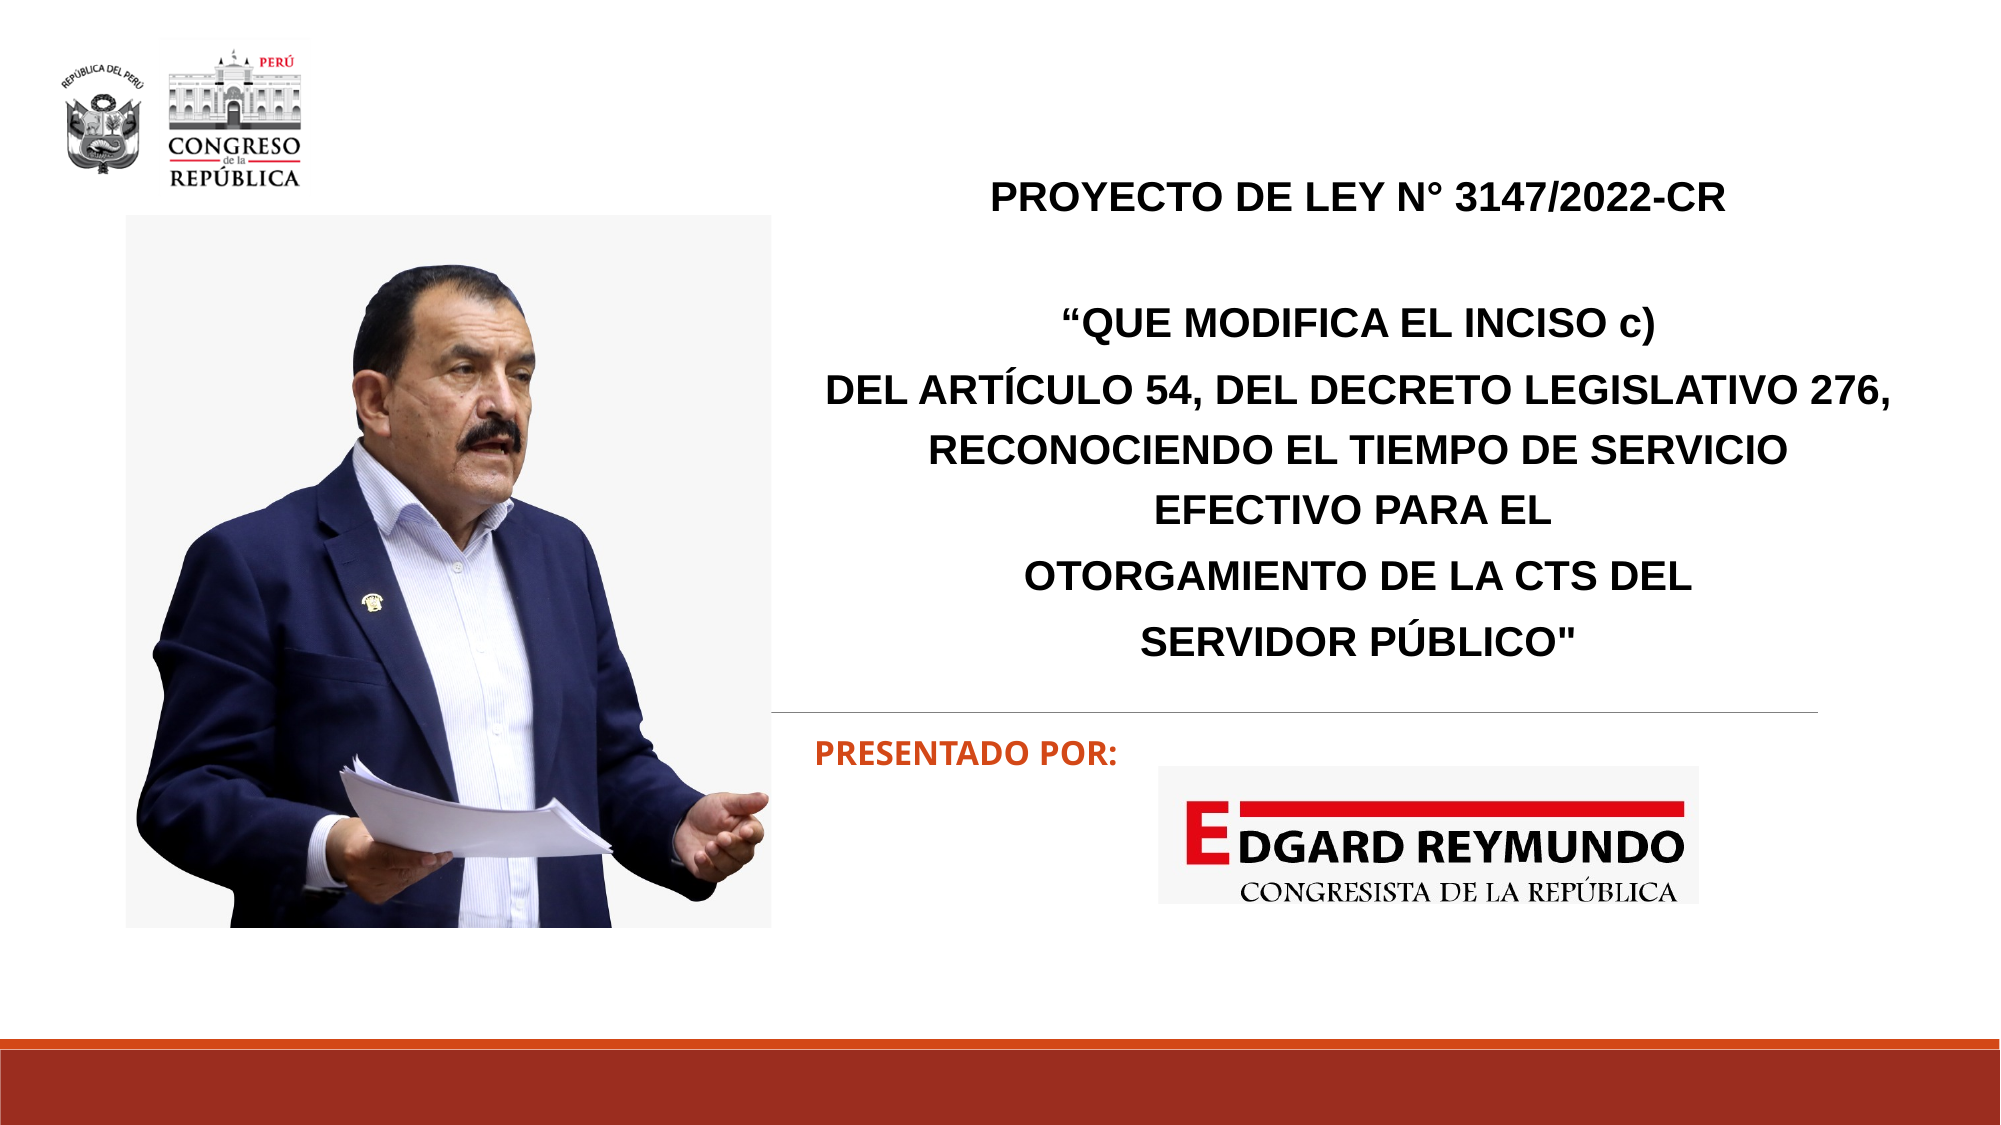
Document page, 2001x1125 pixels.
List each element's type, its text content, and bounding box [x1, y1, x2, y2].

text_box PROYECTO DE LEY N° 3147/2022-CR “QUE MODIFICA EL INCISO c) DEL ARTÍCULO 54, DEL DECRETO LEGISLATIVO 276, RECONOCIENDO EL TIEMPO DE SERVICIO EFECTIVO PARA EL OTORGAMIENTO DE LA CTS DEL SERVIDOR PÚBLICO" [804, 270, 1912, 673]
text_box PRESENTADO POR: [799, 693, 1159, 780]
picture [57, 20, 772, 928]
picture [1157, 765, 1700, 905]
